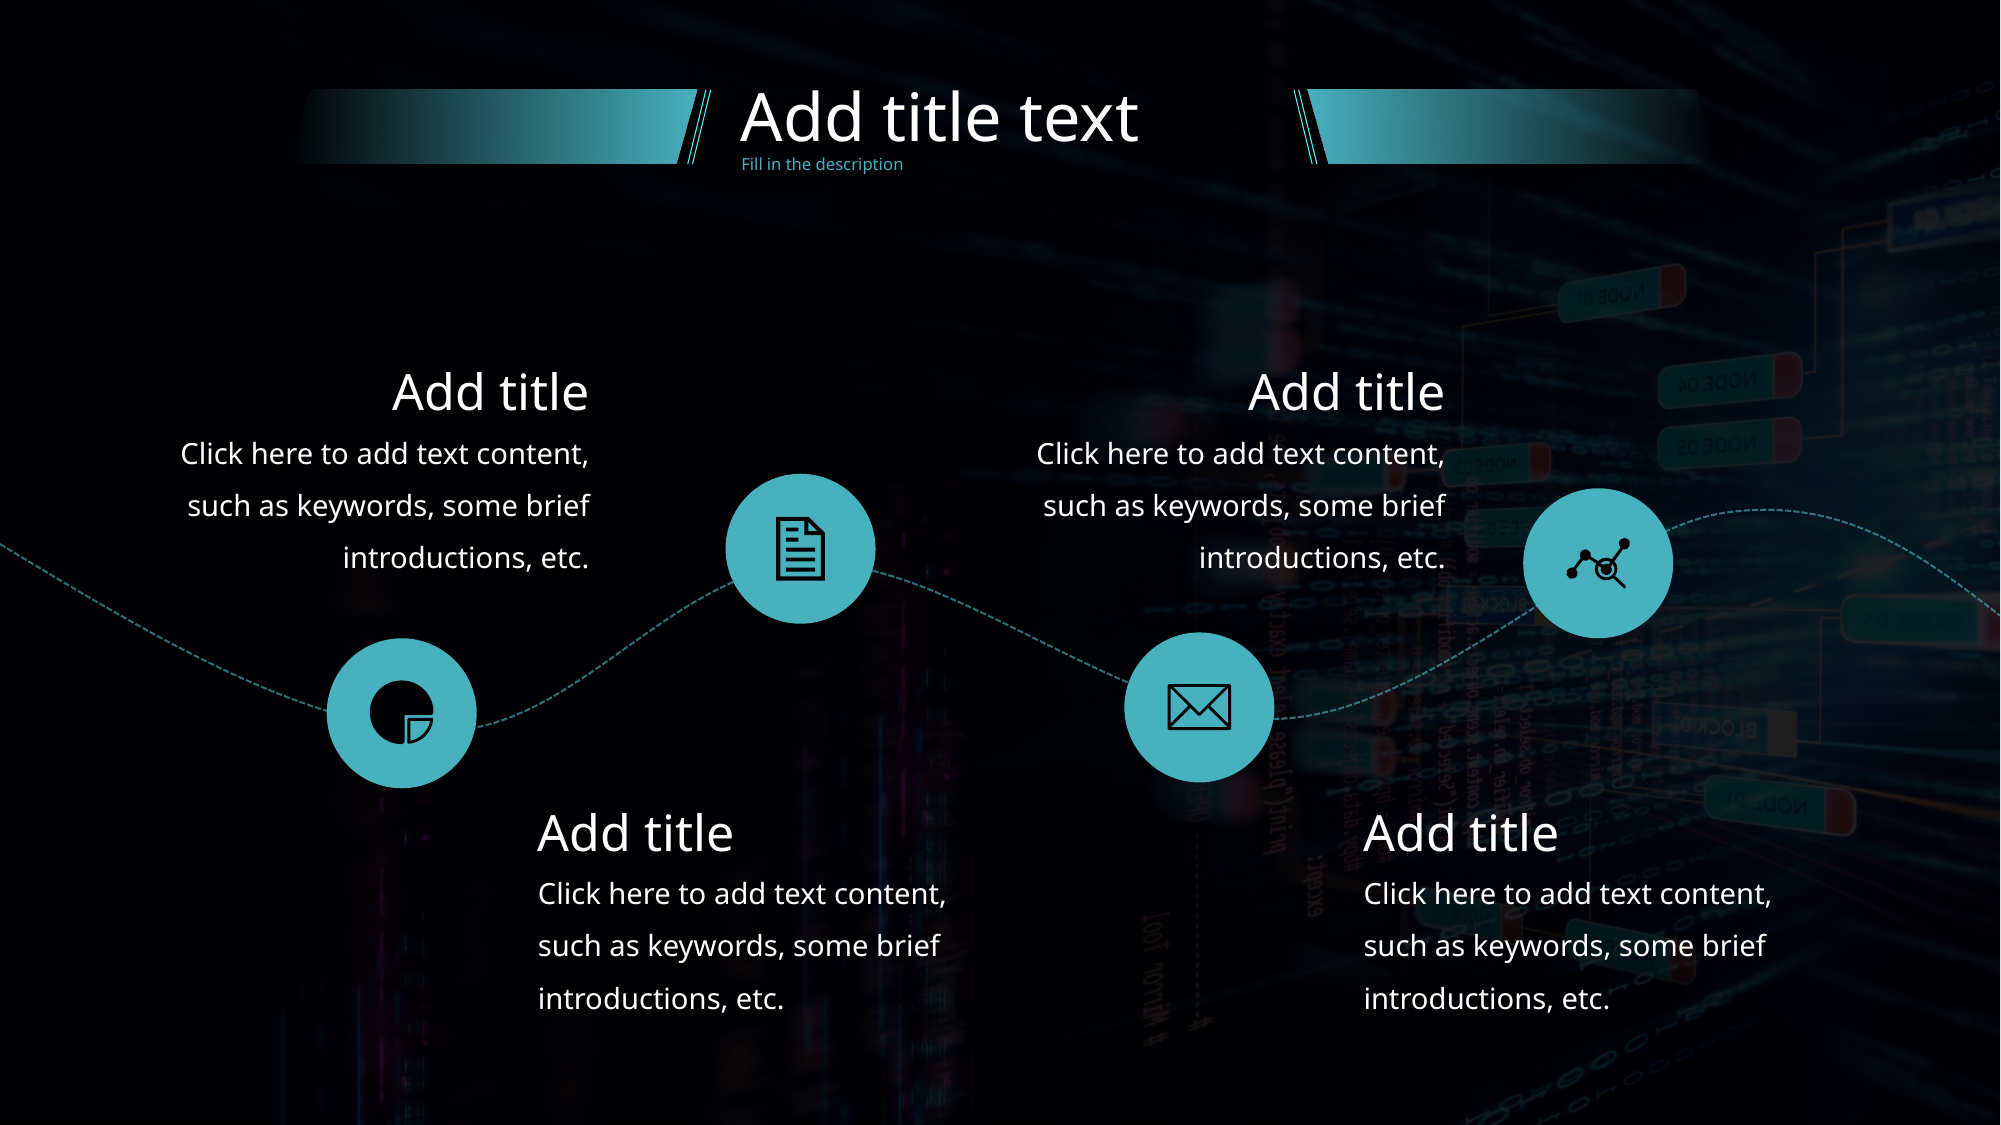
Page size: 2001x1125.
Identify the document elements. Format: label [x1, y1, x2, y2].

text_box [725, 473, 876, 624]
text_box [288, 89, 711, 164]
text_box [1363, 788, 1818, 1019]
text_box [725, 66, 1270, 182]
text_box [135, 348, 590, 579]
text_box [0, 544, 725, 728]
text_box [1674, 509, 2000, 616]
text_box [1523, 488, 1674, 639]
text_box [326, 638, 477, 789]
text_box [991, 348, 1446, 579]
text_box [876, 571, 1523, 719]
text_box [1124, 632, 1275, 783]
text_box [1293, 89, 1717, 164]
picture [0, 0, 2001, 1125]
text_box [537, 788, 992, 1019]
